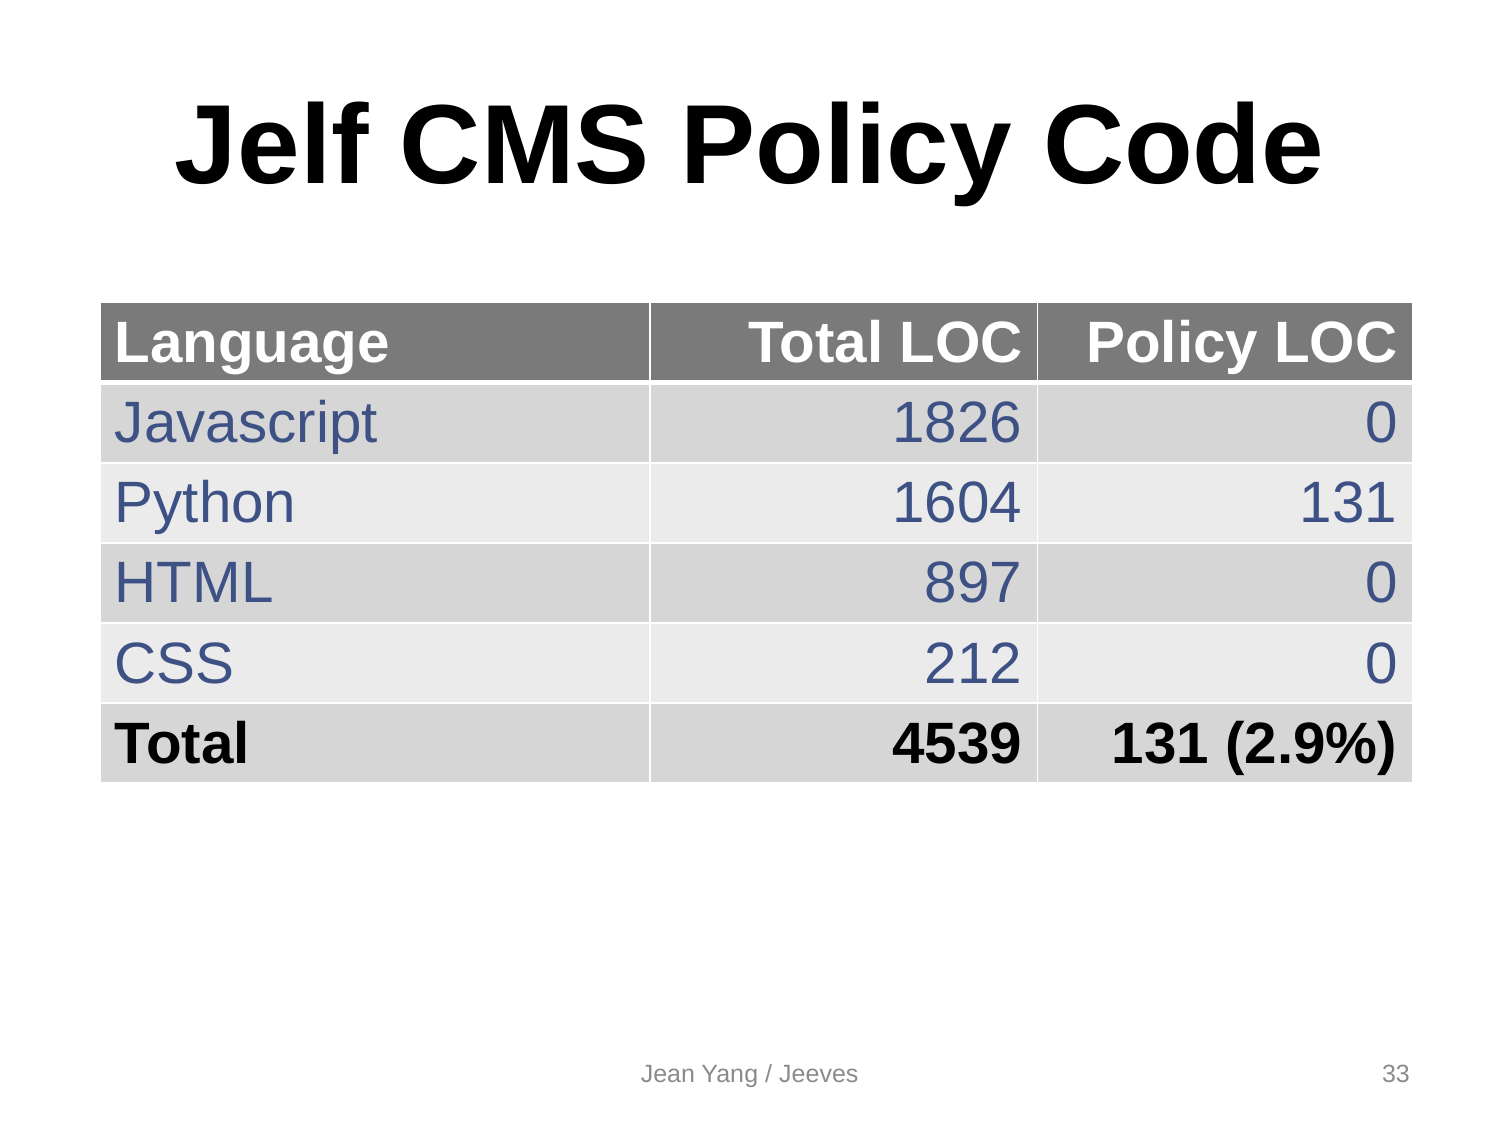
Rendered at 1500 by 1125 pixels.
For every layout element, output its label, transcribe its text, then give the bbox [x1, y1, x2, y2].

table_cell 0 [1038, 624, 1412, 702]
table_cell 131 [1038, 464, 1412, 542]
table_cell 0 [1038, 544, 1412, 622]
table_cell 0 [1038, 385, 1412, 462]
table_cell 897 [651, 544, 1037, 622]
table_header Language [101, 303, 649, 380]
table_cell 1826 [651, 385, 1037, 462]
table_cell Javascript [101, 385, 649, 462]
slide_number 33 [1074, 1042, 1425, 1103]
title Jelf CMS Policy Code [75, 45, 1425, 233]
table_cell 1604 [651, 464, 1037, 542]
table_header Policy LOC [1038, 303, 1412, 380]
table_header Total LOC [651, 303, 1037, 380]
table_cell 212 [651, 624, 1037, 702]
table_cell HTML [101, 544, 649, 622]
table_cell 4539 [651, 704, 1037, 782]
table_cell 131 (2.9%) [1038, 704, 1412, 782]
table_cell CSS [101, 624, 649, 702]
footer Jean Yang / Jeeves [512, 1042, 988, 1103]
table_cell Total [101, 704, 649, 782]
table_cell Python [101, 464, 649, 542]
